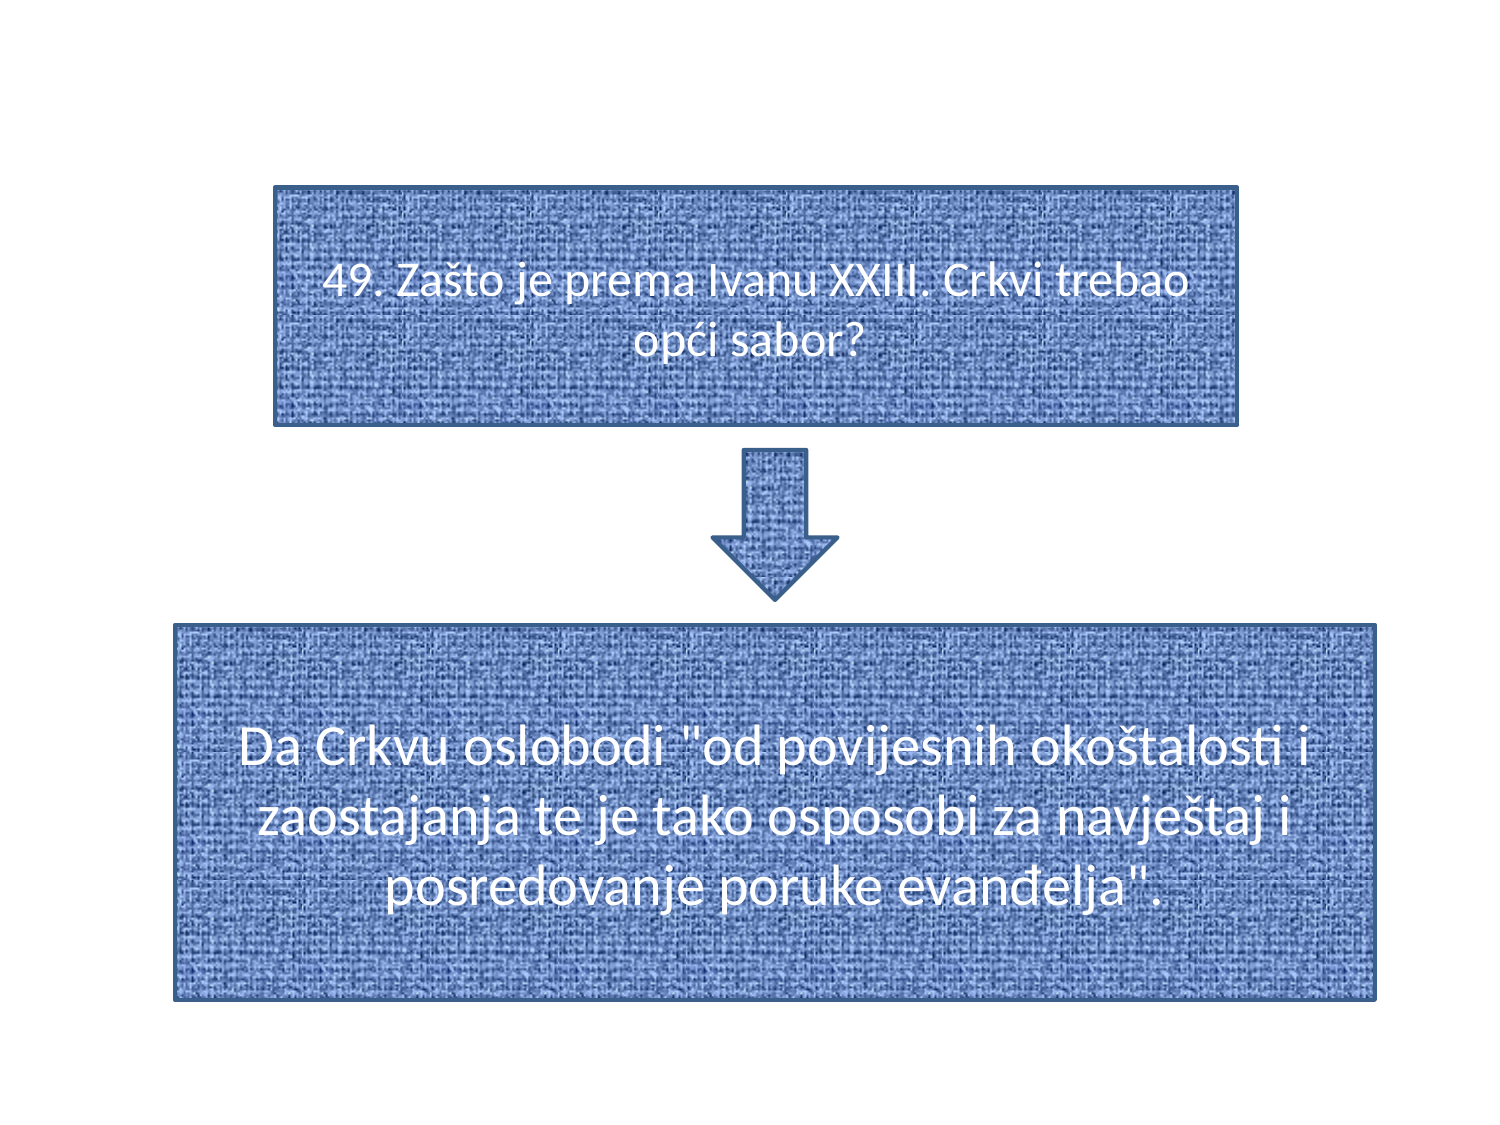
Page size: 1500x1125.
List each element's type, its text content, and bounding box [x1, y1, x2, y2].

text_box 49. Zašto je prema Ivanu XXIII. Crkvi trebao opći sabor? [273, 185, 1239, 427]
text_box Da Crkvu oslobodi "od povijesnih okoštalosti i zaostajanja te je tako osposobi za navještaj i posredovanje poruke evanđelja". [173, 623, 1377, 1002]
text_box [710, 447, 840, 603]
